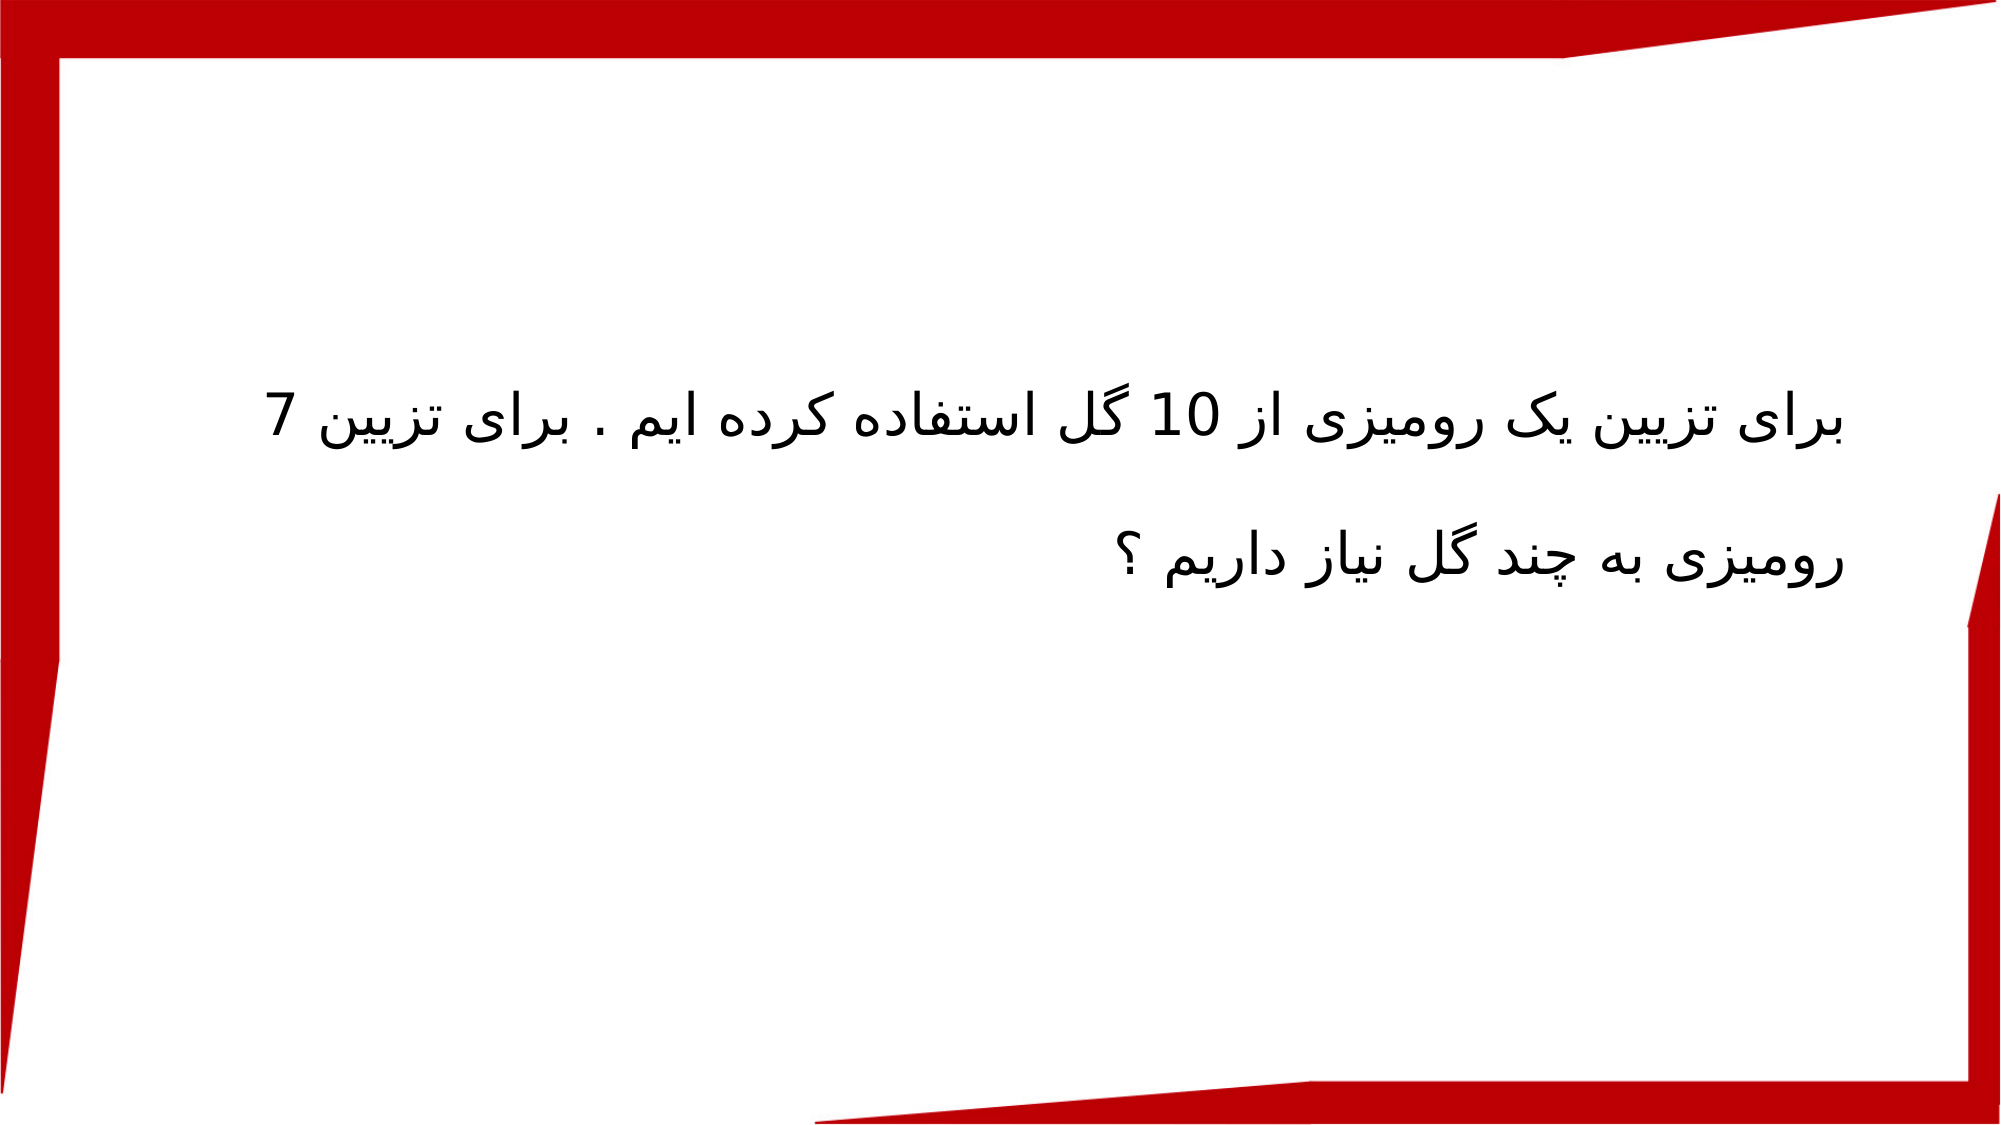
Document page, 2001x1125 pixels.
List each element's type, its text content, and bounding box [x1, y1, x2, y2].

list برای تزیین یک رومیزی از 10 گل استفاده کرده ایم . برای تزیین 7 رومیزی به چند گل نیاز داریم ؟ [137, 299, 1863, 1014]
picture [0, 0, 2001, 1125]
